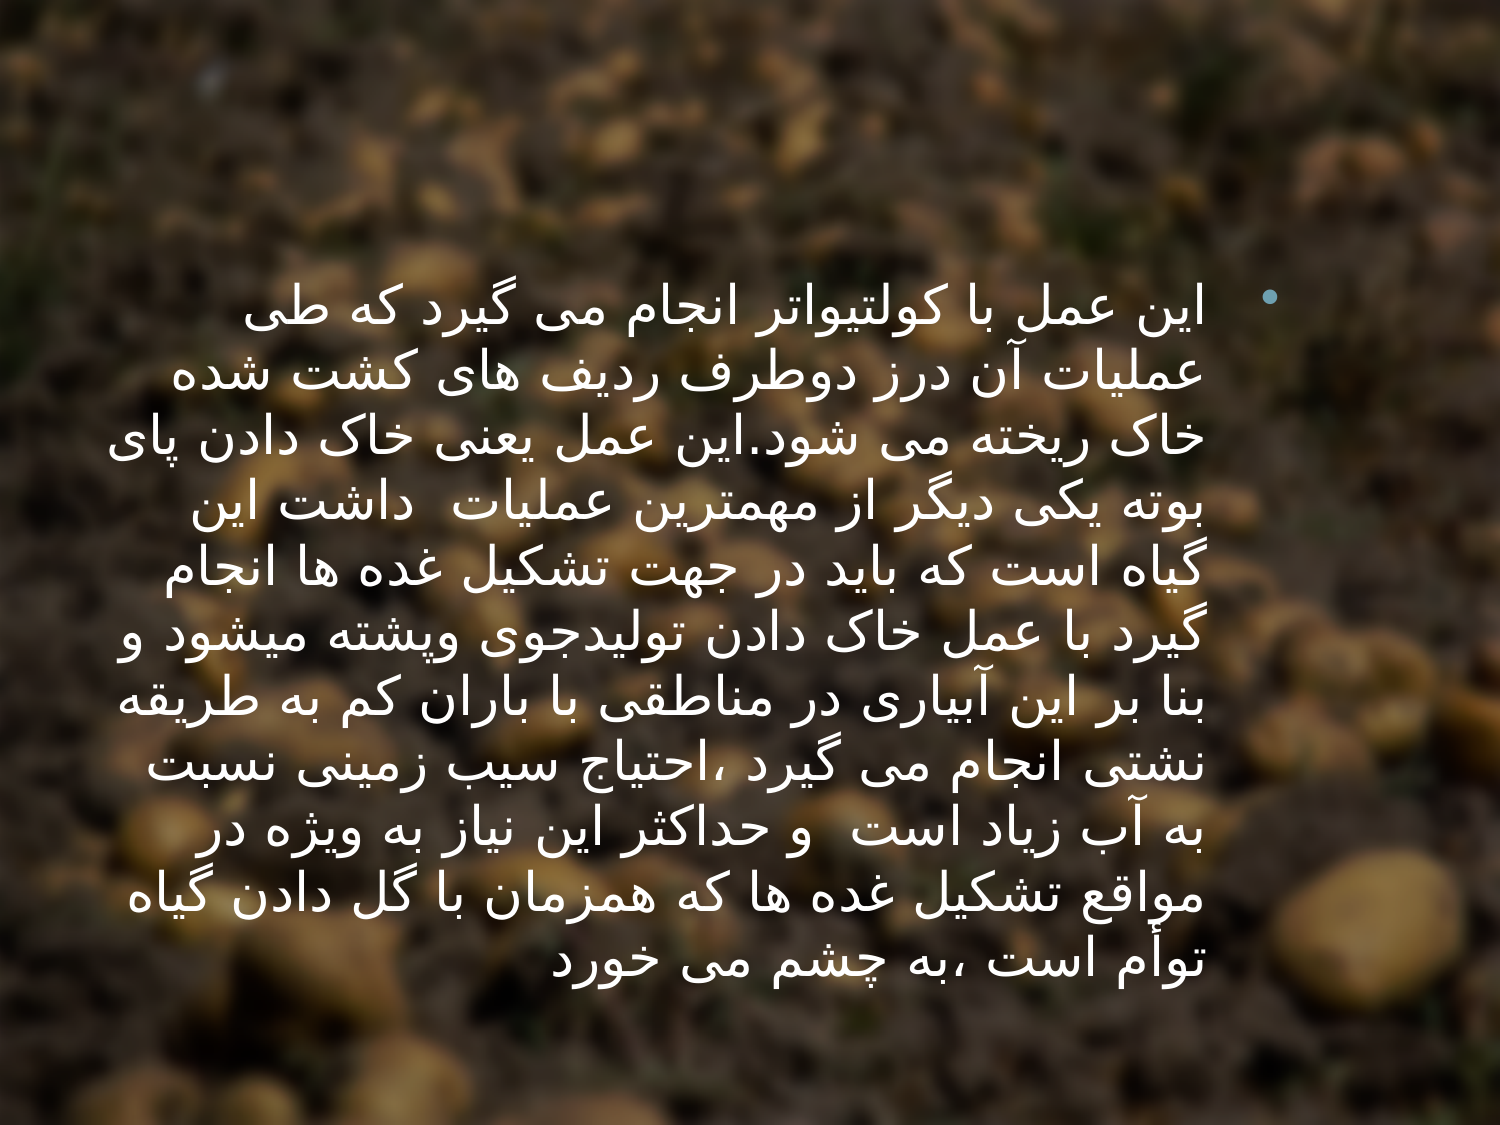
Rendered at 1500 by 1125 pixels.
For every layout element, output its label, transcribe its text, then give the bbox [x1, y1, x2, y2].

picture [0, 0, 1500, 1125]
list این عمل با کولتیواتر انجام می گیرد که طی عملیات آن درز دوطرف ردیف های کشت شده خاک ریخته می شود.این عمل یعنی خاک دادن پای بوته یکی دیگر از مهمترین عملیات داشت این گیاه است که باید در جهت تشکیل غده ها انجام گیرد با عمل خاک دادن تولیدجوی وپشته میشود و بنا بر این آبیاری در مناطقی با باران کم به طریقه نشتی انجام می گیرد ،احتیاج سیب زمینی نسبت به آب زیاد است و حداکثر این نیاز به ویژه در مواقع تشکیل غده ها که همزمان با گل دادن گیاه توأم است ،به چشم می خورد [75, 262, 1300, 1005]
